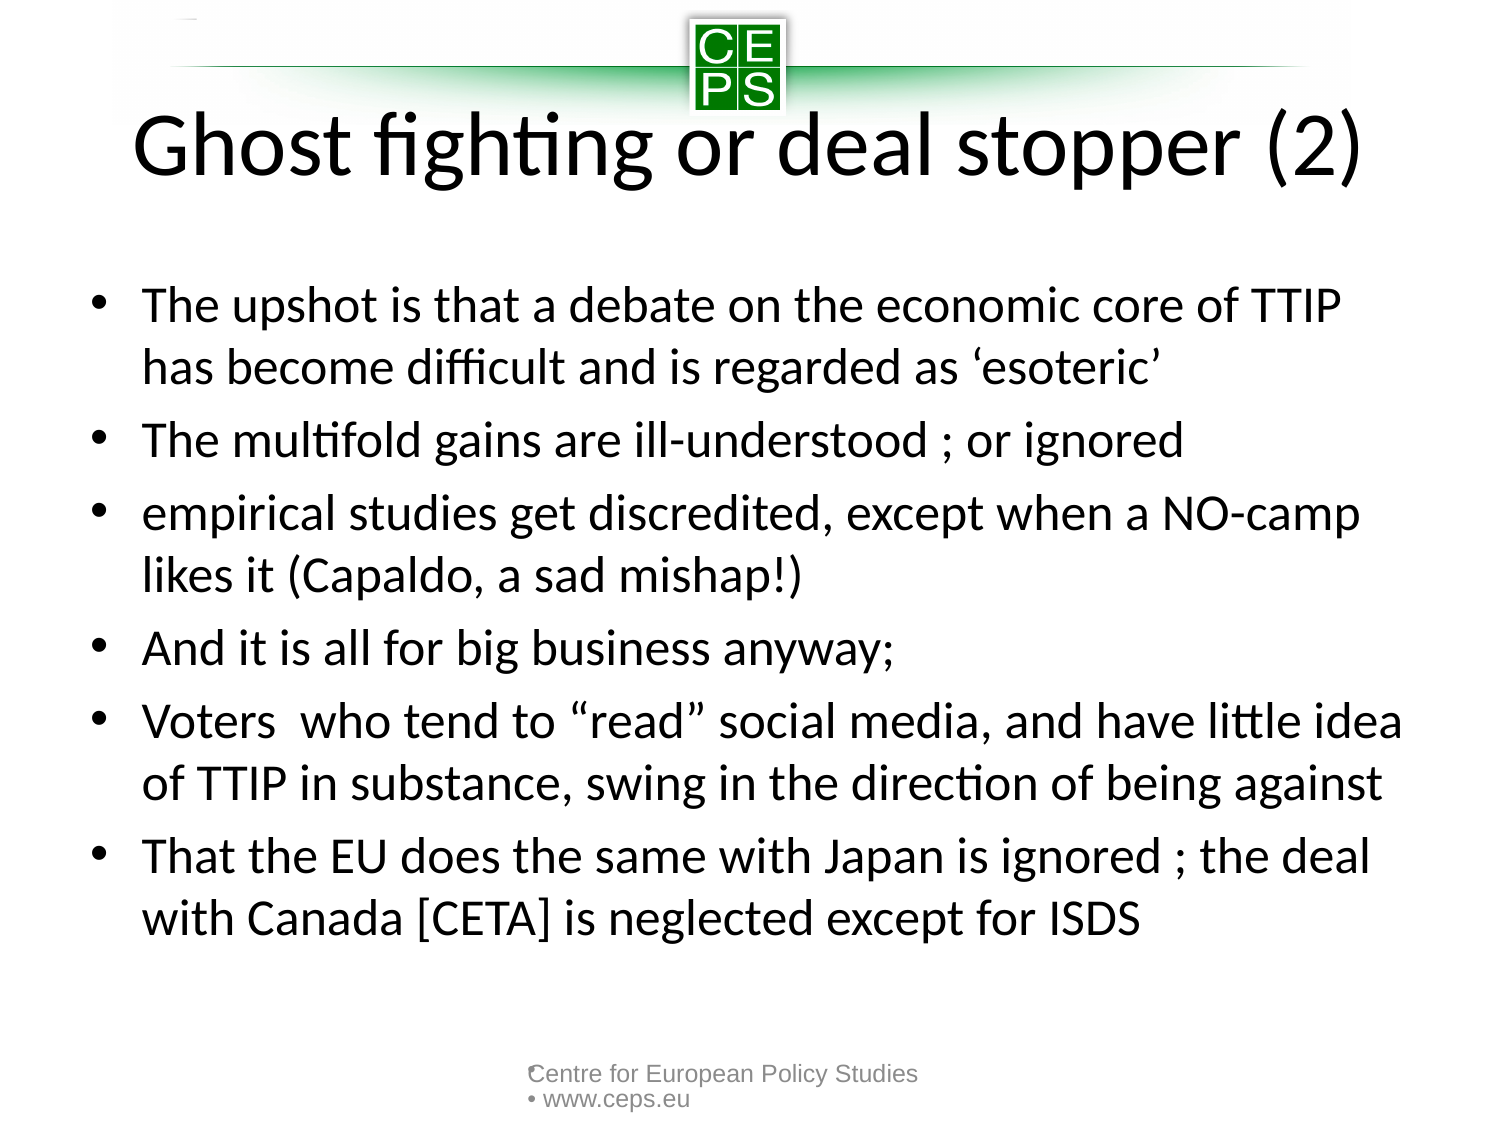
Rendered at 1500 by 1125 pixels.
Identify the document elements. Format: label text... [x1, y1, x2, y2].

picture [112, 0, 1351, 45]
title Ghost fighting or deal stopper (2) [75, 45, 1425, 233]
list The upshot is that a debate on the economic core of TTIP has become difficult and is regarded as ‘esoteric’ The multifold gains are ill-understood ; or ignored empirical studies get discredited, except when a NO-camp likes it (Capaldo, a sad mishap!) And it is all for big business anyway; Voters who tend to “read” social media, and have little idea of TTIP in substance, swing in the direction of being against That the EU does the same with Japan is ignored ; the deal with Canada [CETA] is neglected except for ISDS [75, 262, 1425, 1005]
footer Centre for European Policy Studies • www.ceps.eu [512, 1042, 988, 1103]
